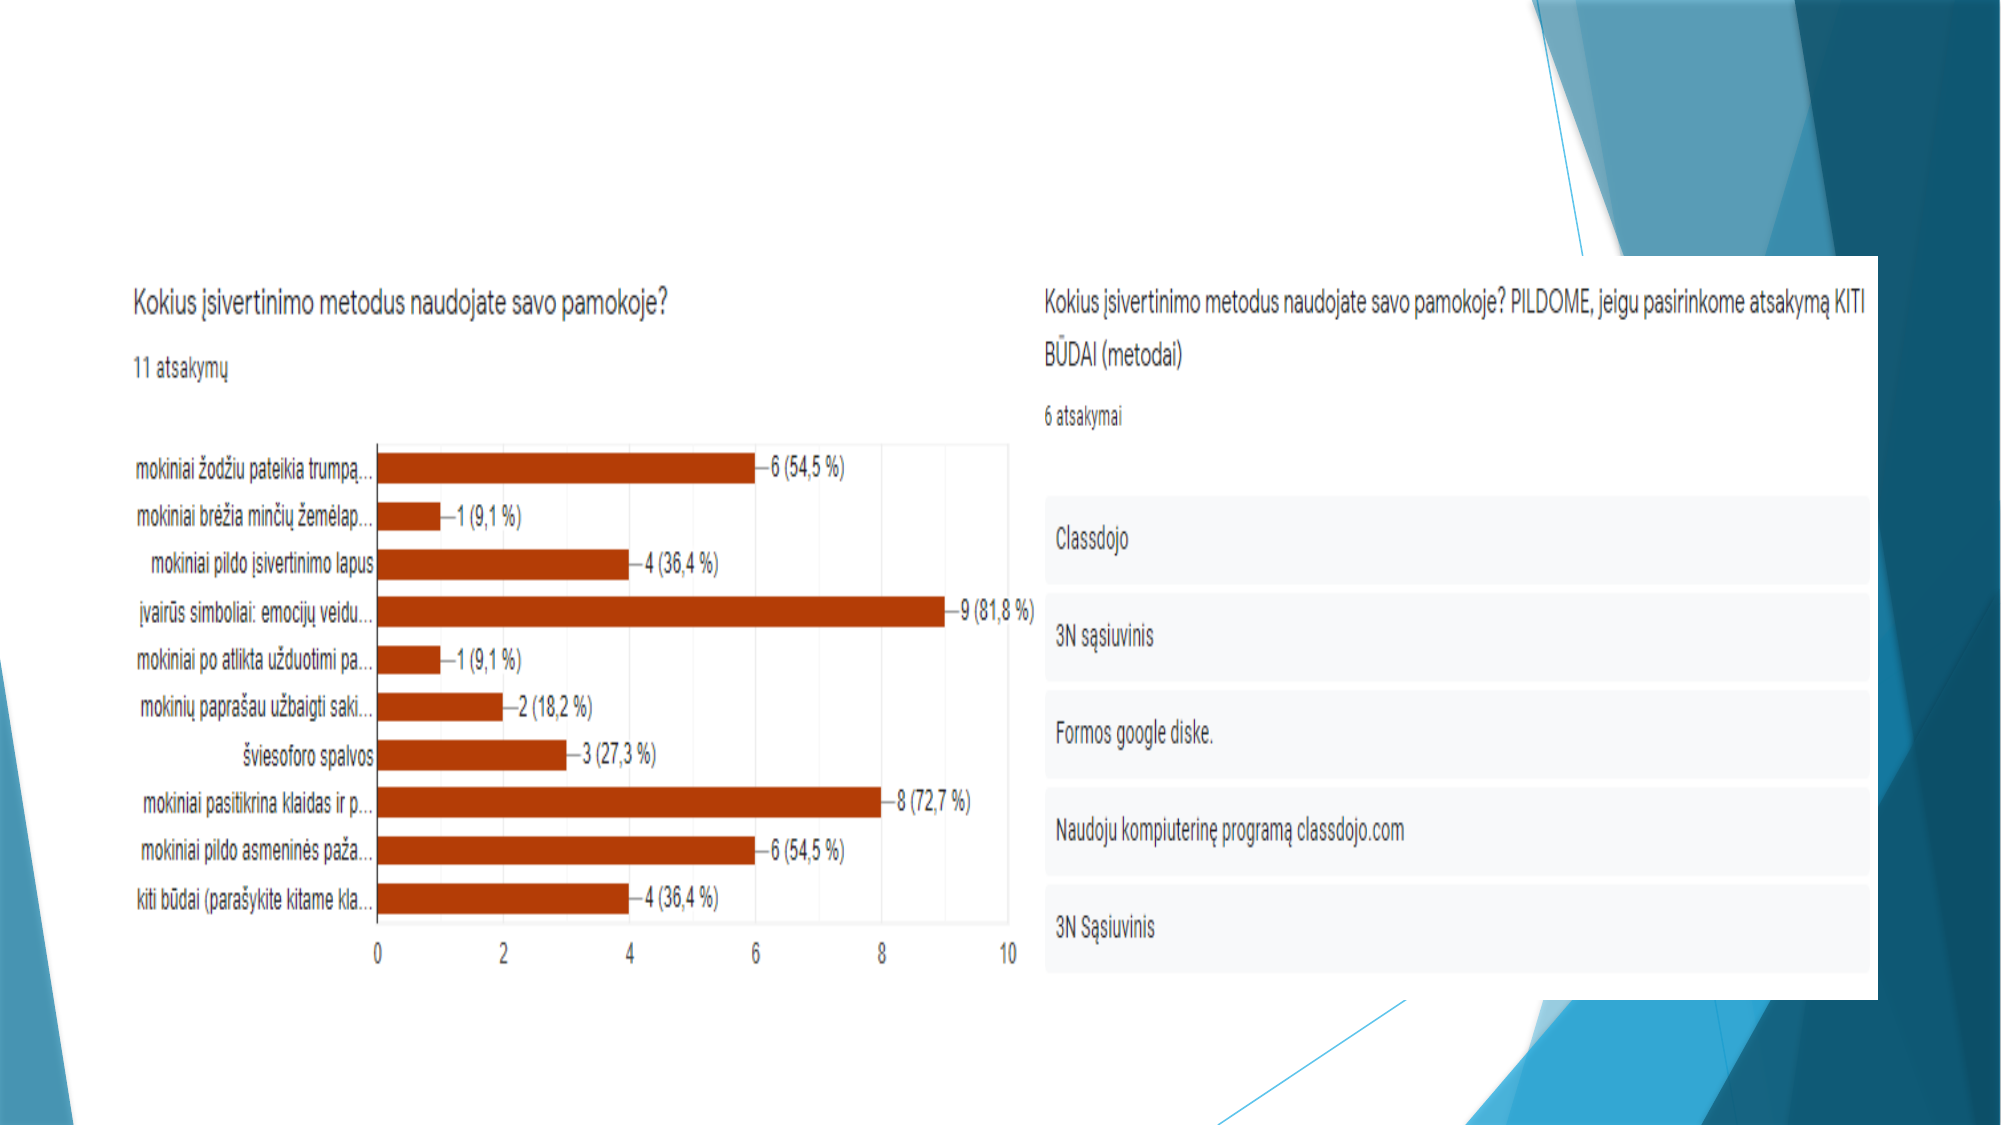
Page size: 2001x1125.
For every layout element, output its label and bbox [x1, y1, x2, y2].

picture [1045, 255, 1879, 1001]
list [122, 255, 1059, 1031]
